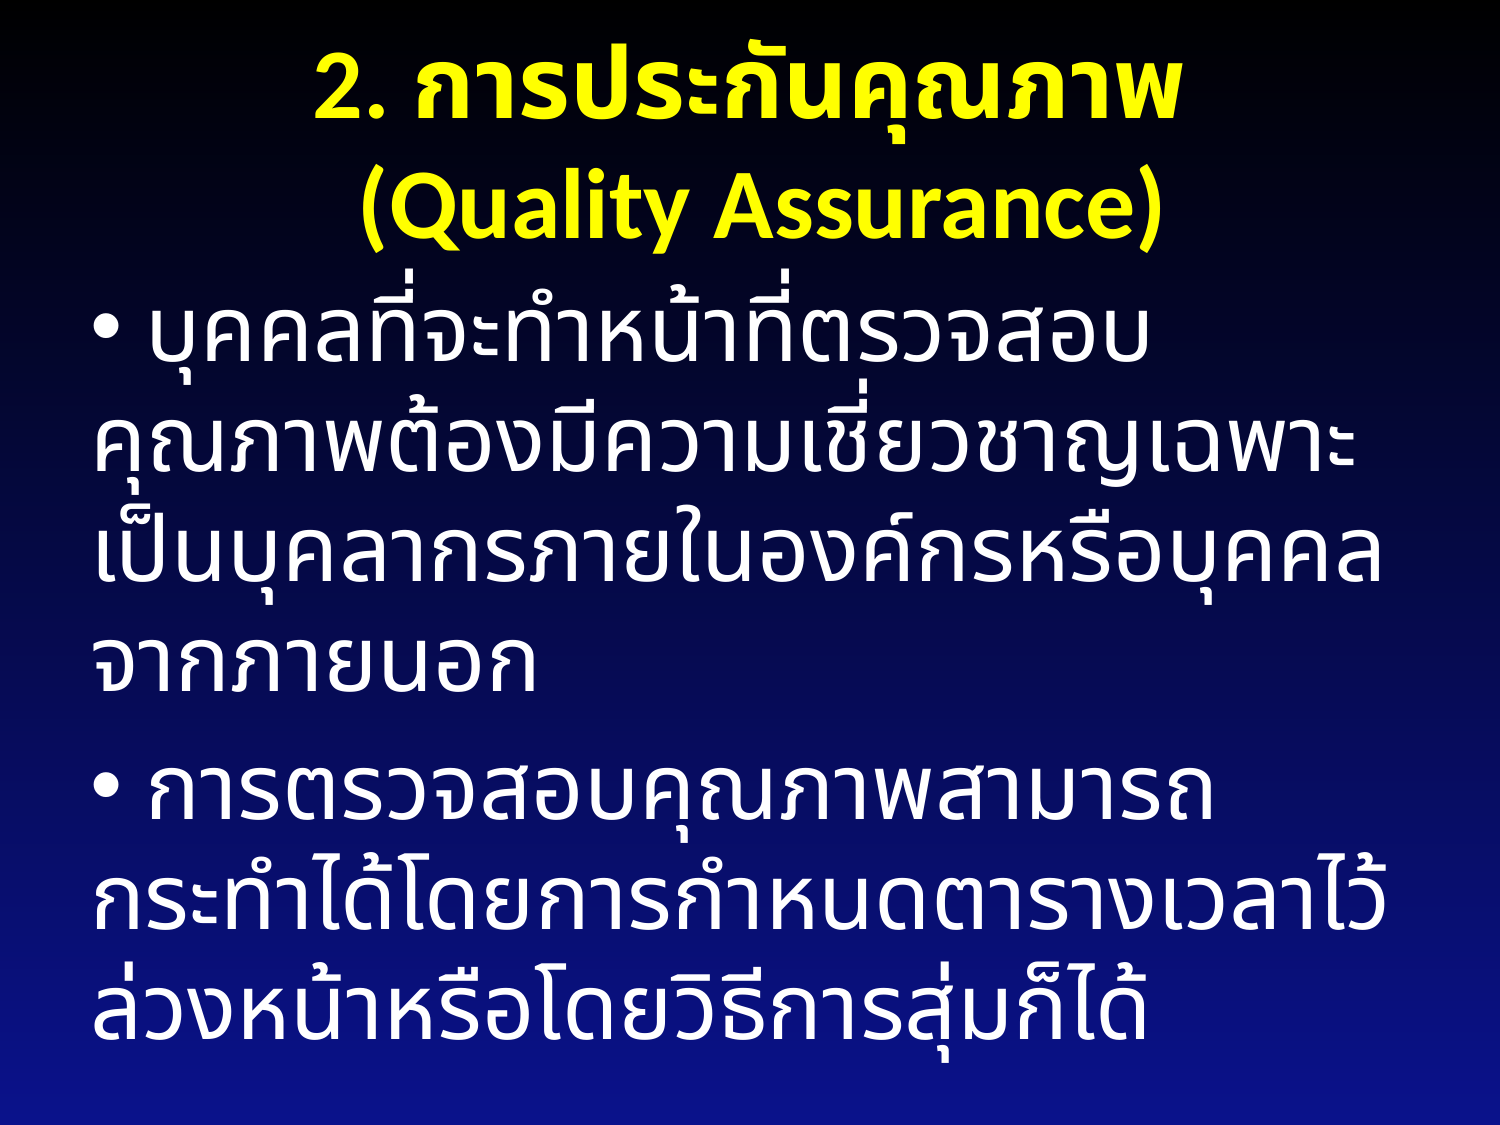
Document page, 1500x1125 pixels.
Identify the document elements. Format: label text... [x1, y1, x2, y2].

list บุคคลที่จะทำหน้าที่ตรวจสอบคุณภาพต้องมีความเชี่ยวชาญเฉพาะ เป็นบุคลากรภายในองค์กรหรือบุคคลจากภายนอก การตรวจสอบคุณภาพสามารถกระทำได้โดยการกำหนดตารางเวลาไว้ล่วงหน้าหรือโดยวิธีการสุ่มก็ได้ [75, 262, 1425, 1005]
title 2. การประกันคุณภาพ (Quality Assurance) [75, 45, 1425, 233]
